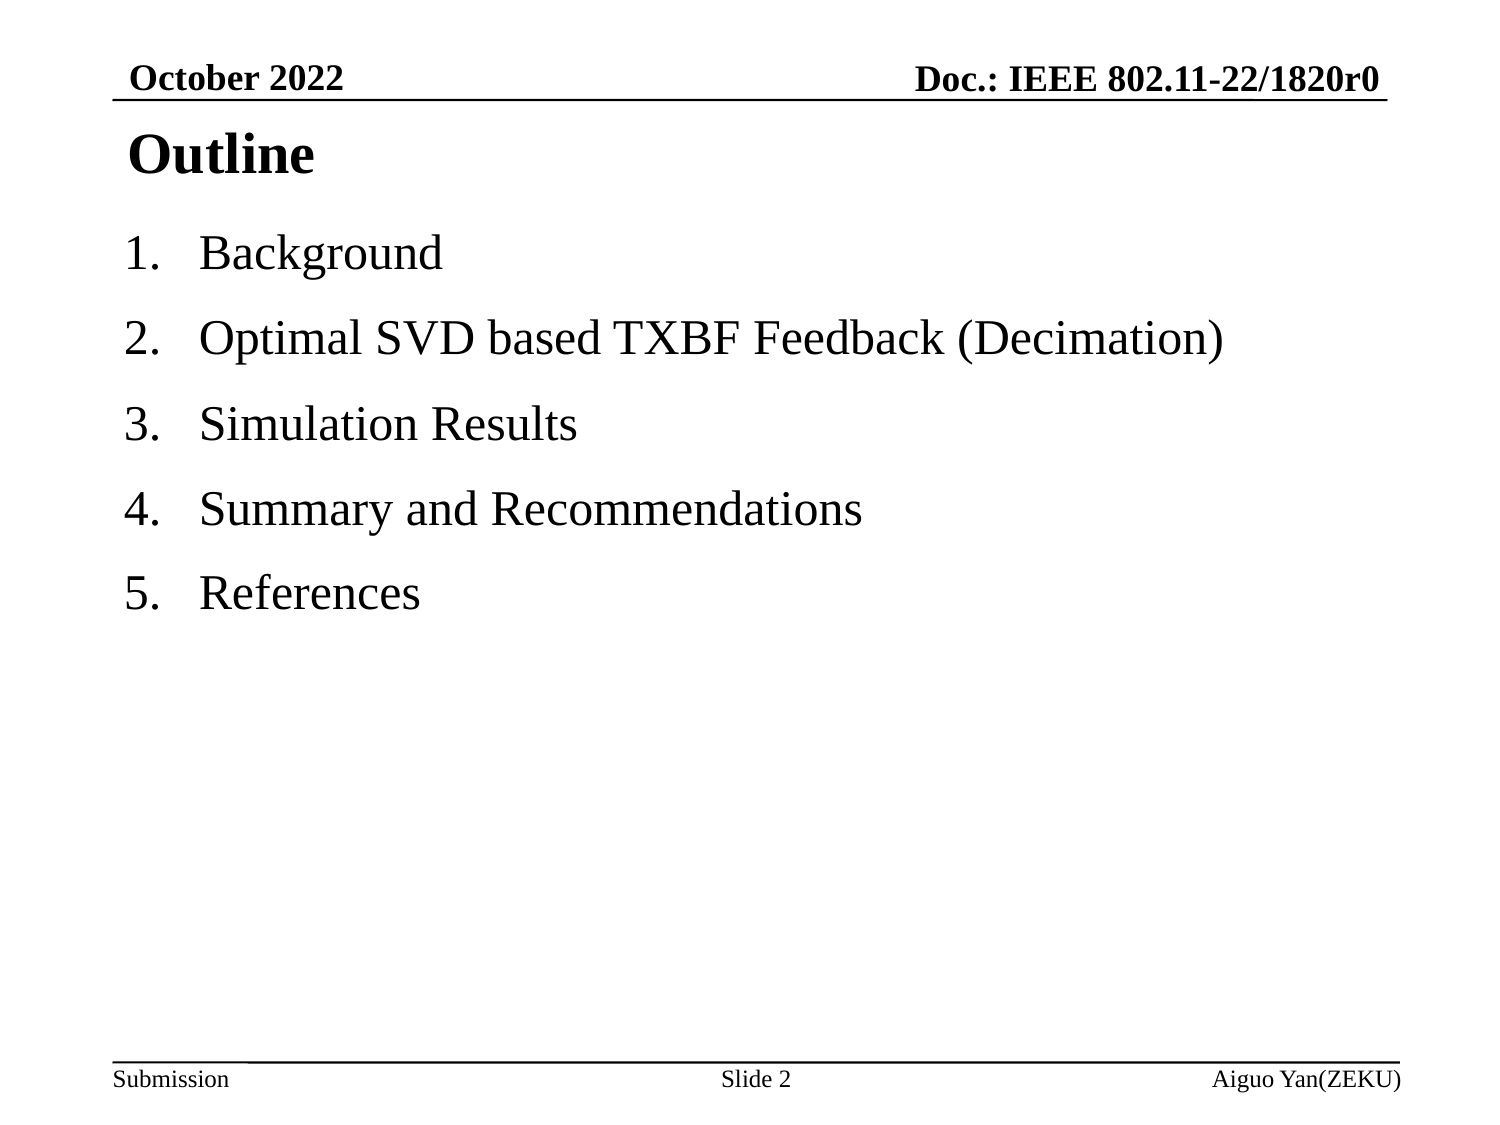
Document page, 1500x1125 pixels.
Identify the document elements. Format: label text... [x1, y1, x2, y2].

title Outline [112, 112, 1388, 188]
slide_number Slide 2 [712, 1061, 800, 1093]
text_box Doc.: IEEE 802.11-22/1820r0 [899, 46, 1413, 107]
text_box Background Optimal SVD based TXBF Feedback (Decimation) Simulation Results Summary and Recommendations References [108, 212, 1384, 1033]
text_box October 2022 [114, 45, 493, 100]
footer Aiguo Yan(ZEKU) [949, 1061, 1402, 1093]
